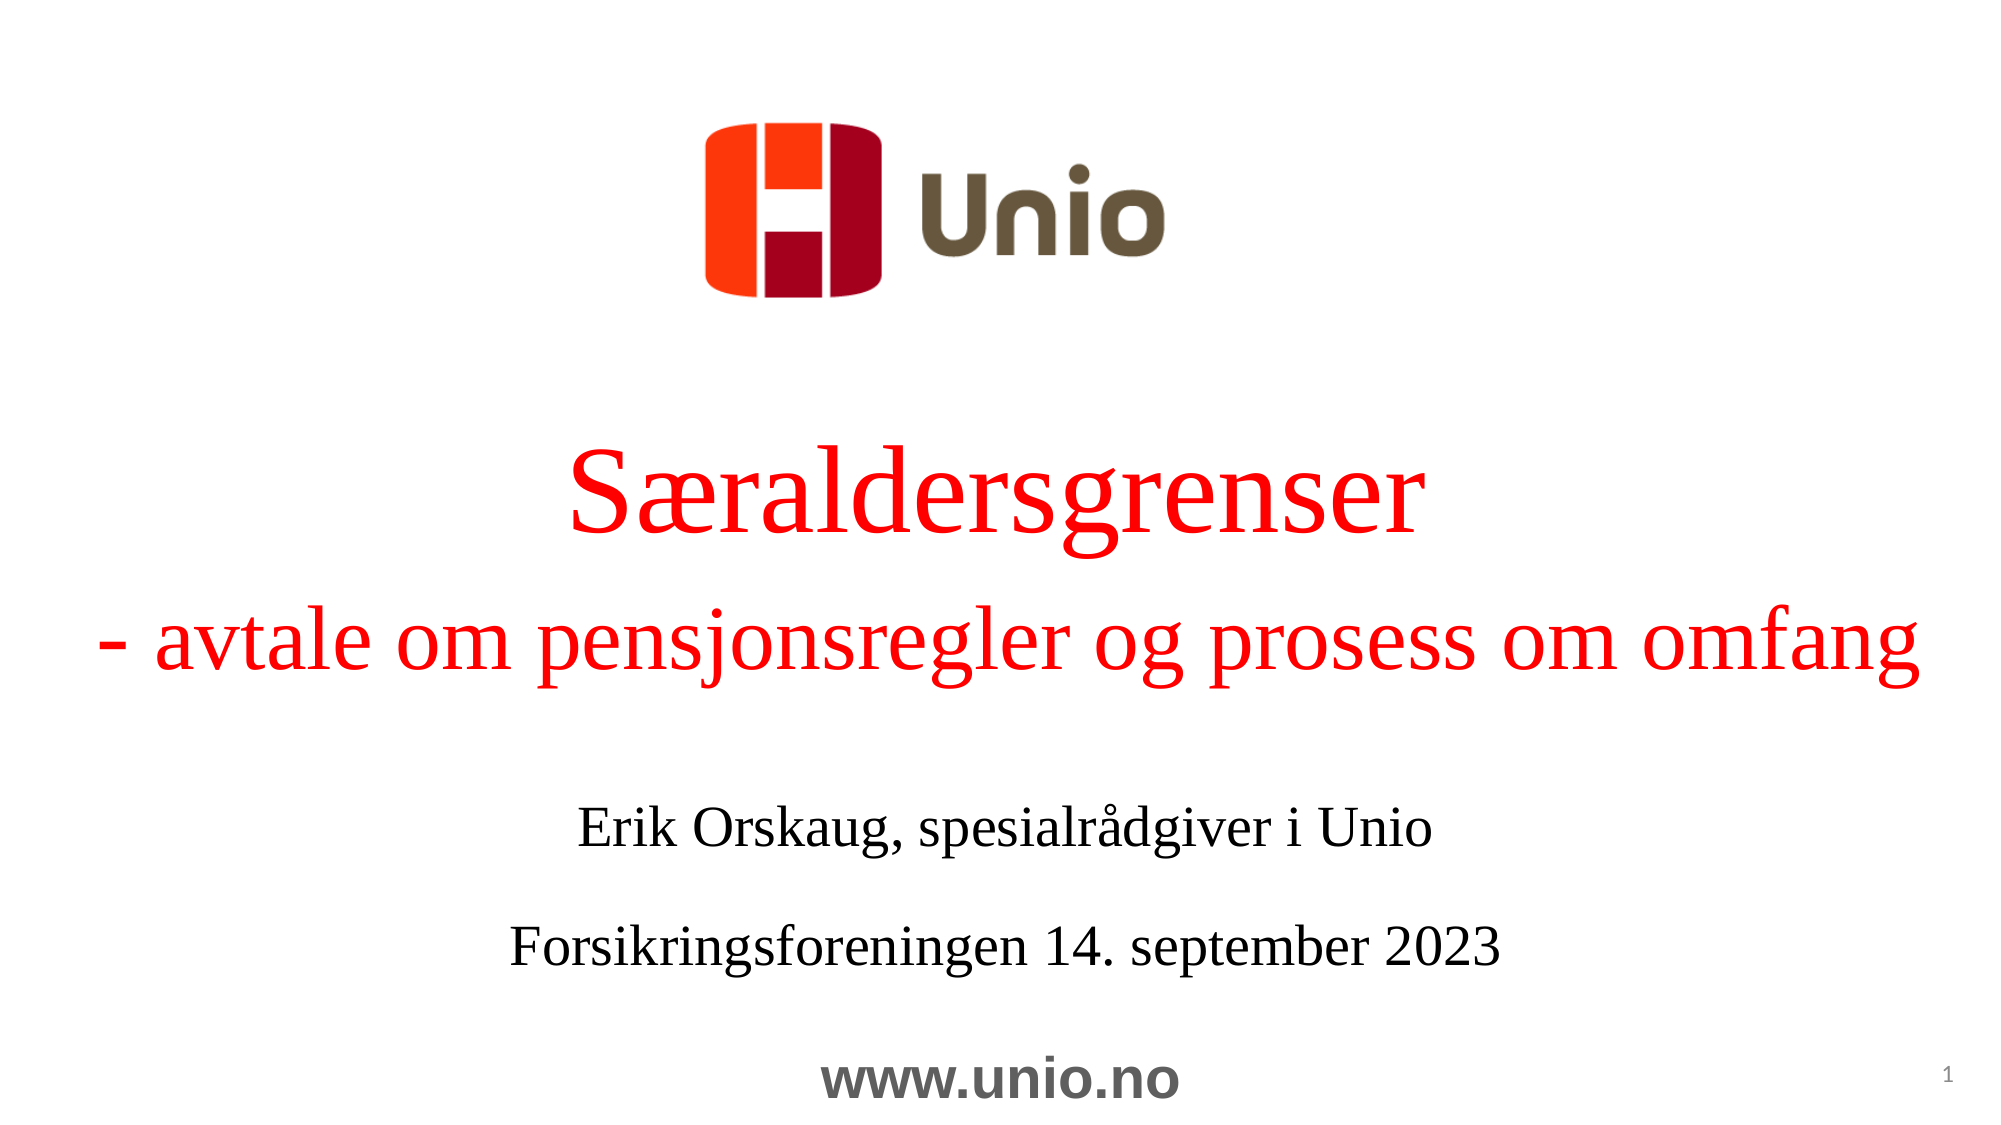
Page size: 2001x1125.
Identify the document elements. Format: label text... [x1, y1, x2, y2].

picture [690, 110, 1176, 311]
text_box Erik Orskaug, spesialrådgiver i Unio Forsikringsforeningen 14. september 2023 [42, 773, 1970, 979]
text_box Særaldersgrenser - avtale om pensjonsregler og prosess om omfang [23, 399, 1970, 710]
text_box www.unio.no [589, 1032, 1413, 1118]
slide_number 1 [1412, 1042, 1970, 1103]
